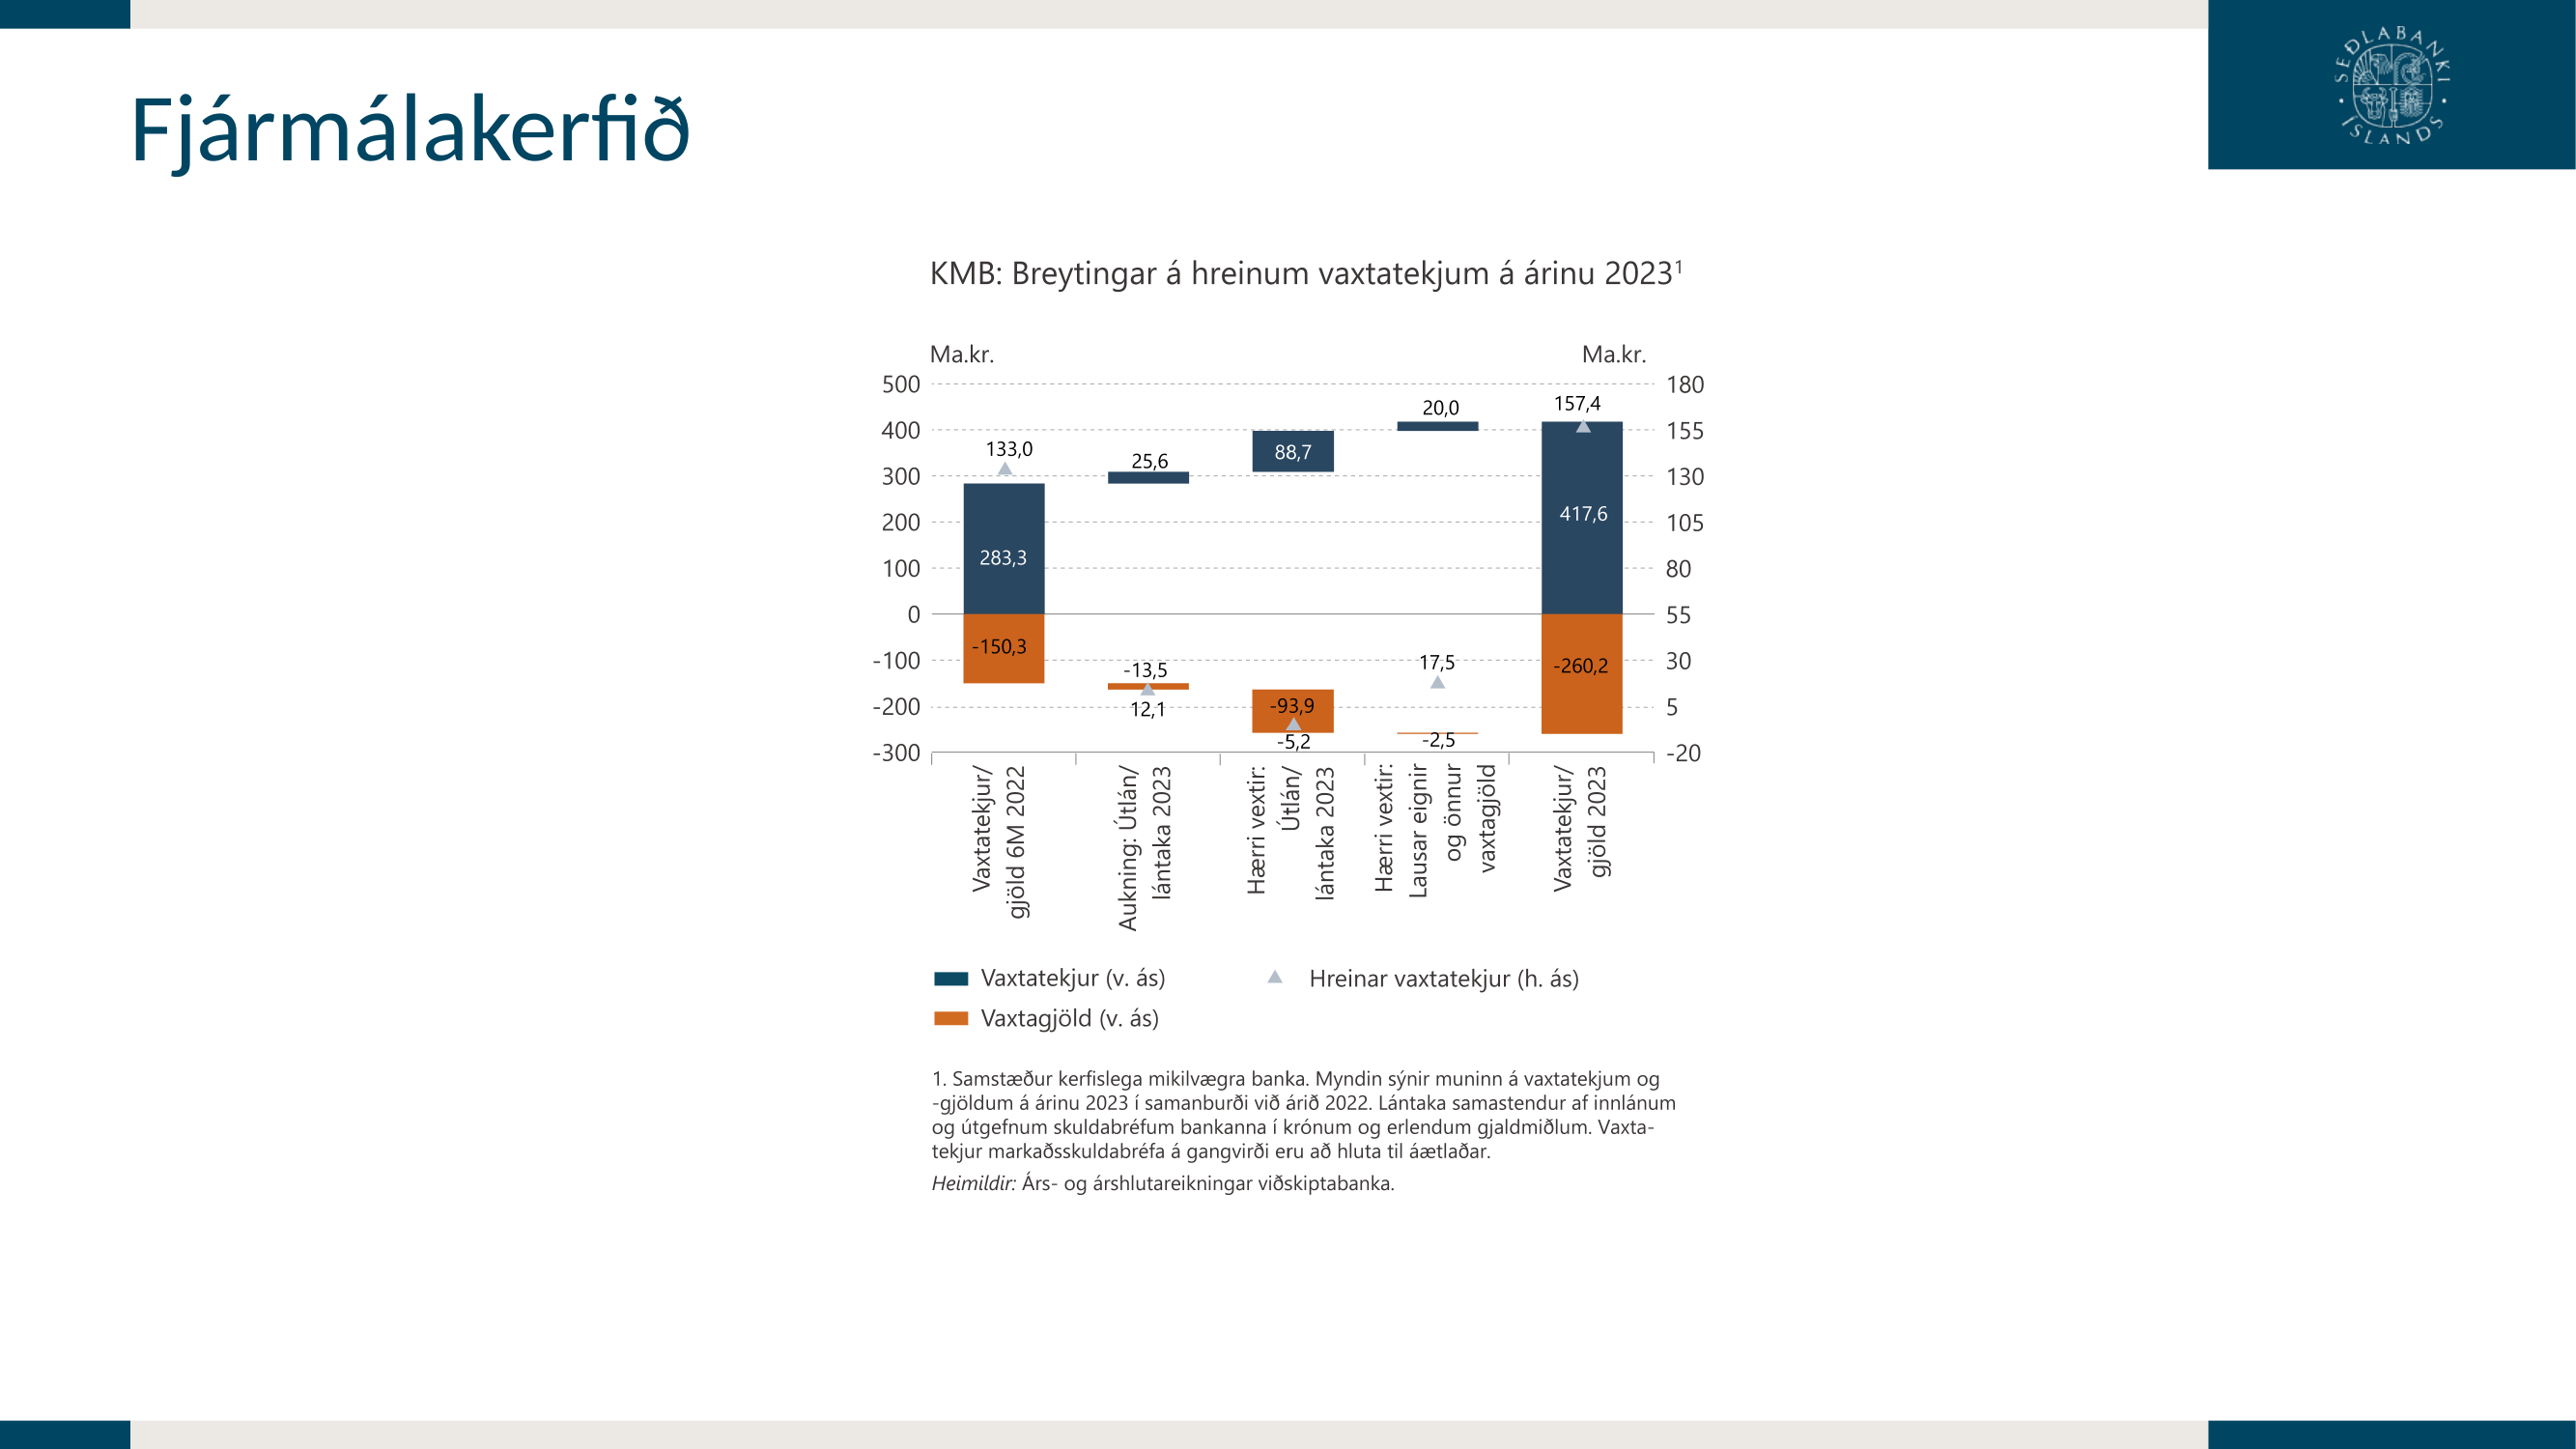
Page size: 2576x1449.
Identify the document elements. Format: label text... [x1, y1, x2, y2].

picture [871, 244, 1705, 1204]
title Fjármálakerfið [129, 86, 2178, 290]
